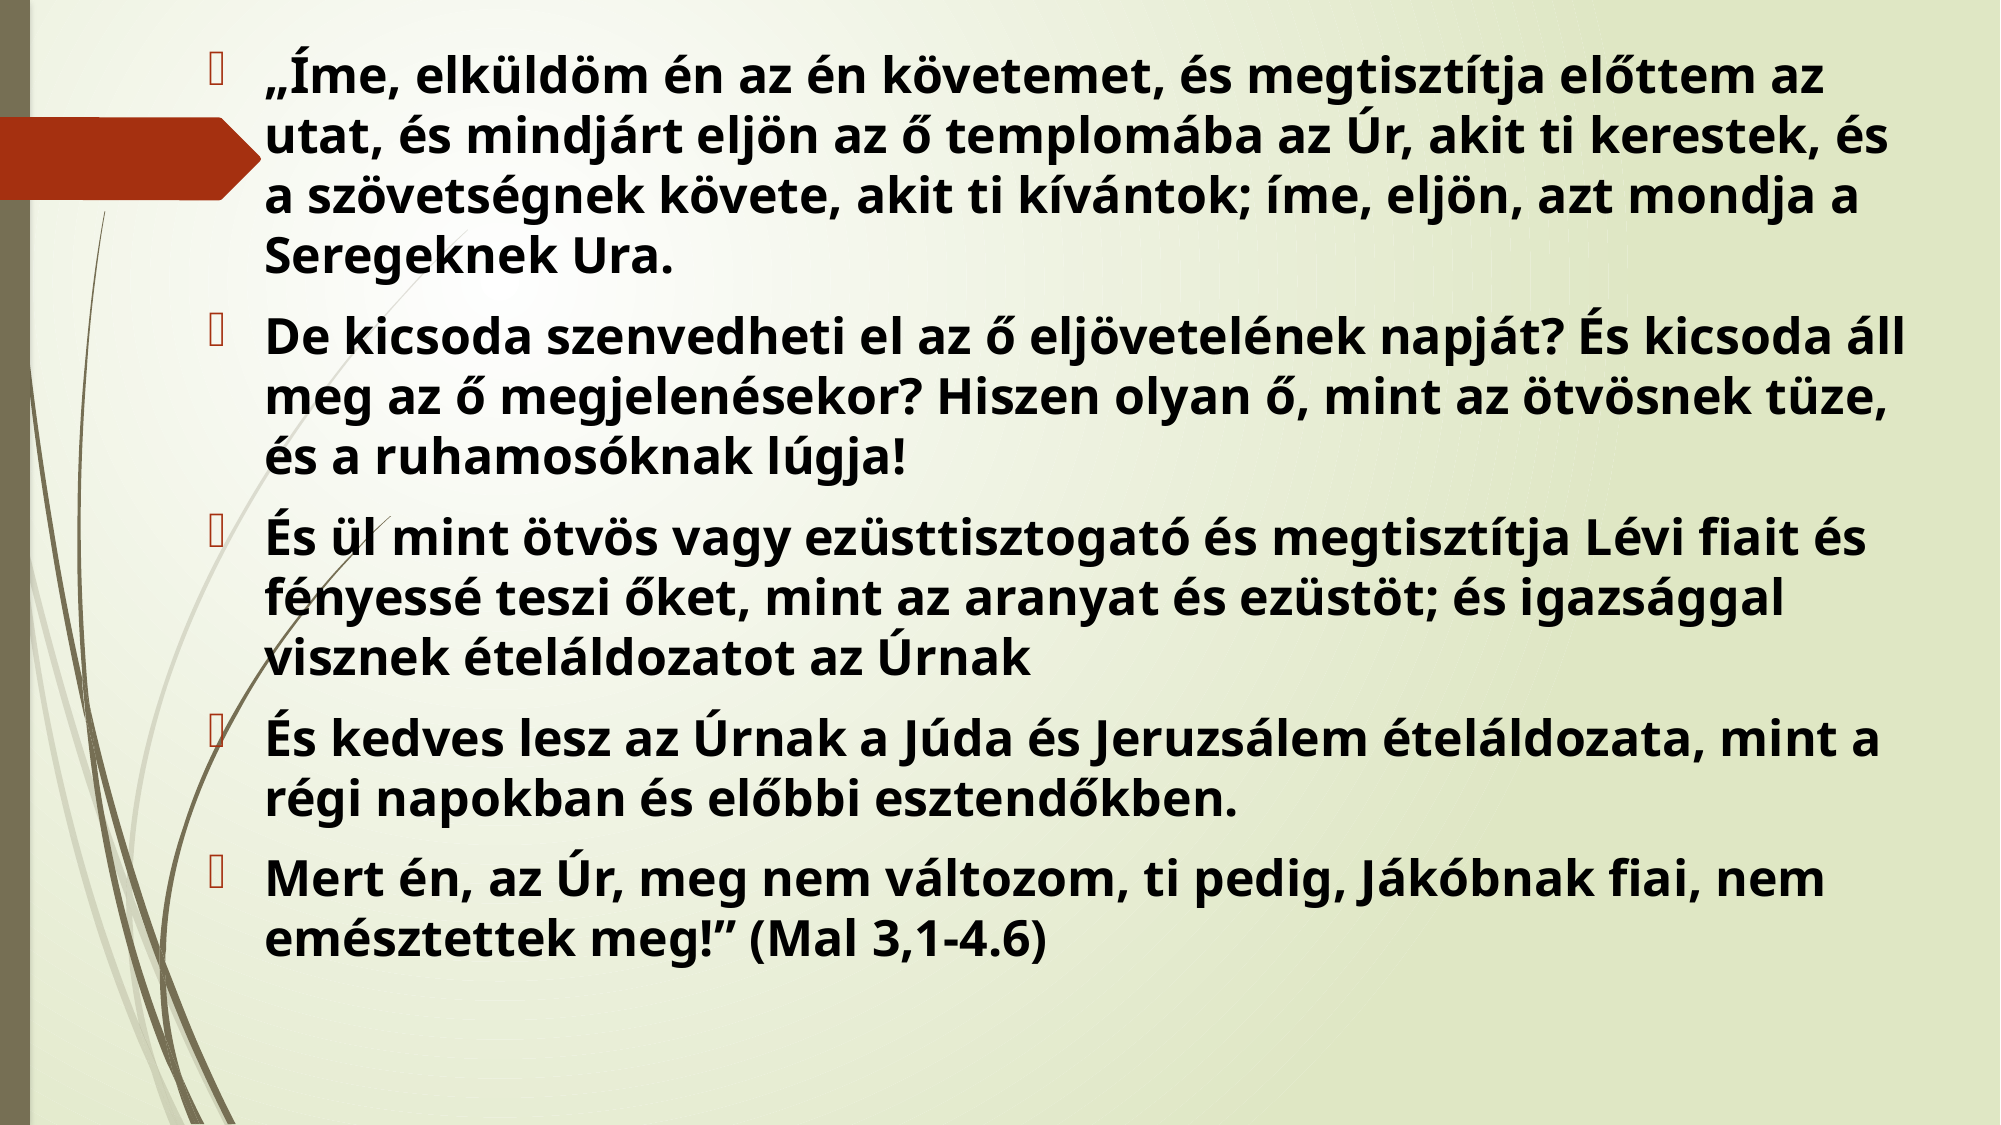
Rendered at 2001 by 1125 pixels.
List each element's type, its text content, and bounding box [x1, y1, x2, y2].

list „Íme, elküldöm én az én követemet, és megtisztítja előttem az utat, és mindjárt eljön az ő templomába az Úr, akit ti kerestek, és a szövetségnek követe, akit ti kívántok; íme, eljön, azt mondja a Seregeknek Ura. De kicsoda szenvedheti el az ő eljövetelének napját? És kicsoda áll meg az ő megjelenésekor? Hiszen olyan ő, mint az ötvösnek tüze, és a ruhamosóknak lúgja! És ül mint ötvös vagy ezüsttisztogató és megtisztítja Lévi fiait és fényessé teszi őket, mint az aranyat és ezüstöt; és igazsággal visznek ételáldozatot az Úrnak És kedves lesz az Úrnak a Júda és Jeruzsálem ételáldozata, mint a régi napokban és előbbi esztendőkben. Mert én, az Úr, meg nem változom, ti pedig, Jákóbnak fiai, nem emésztettek meg!” (Mal 3,1-4.6) [193, 35, 1934, 1066]
